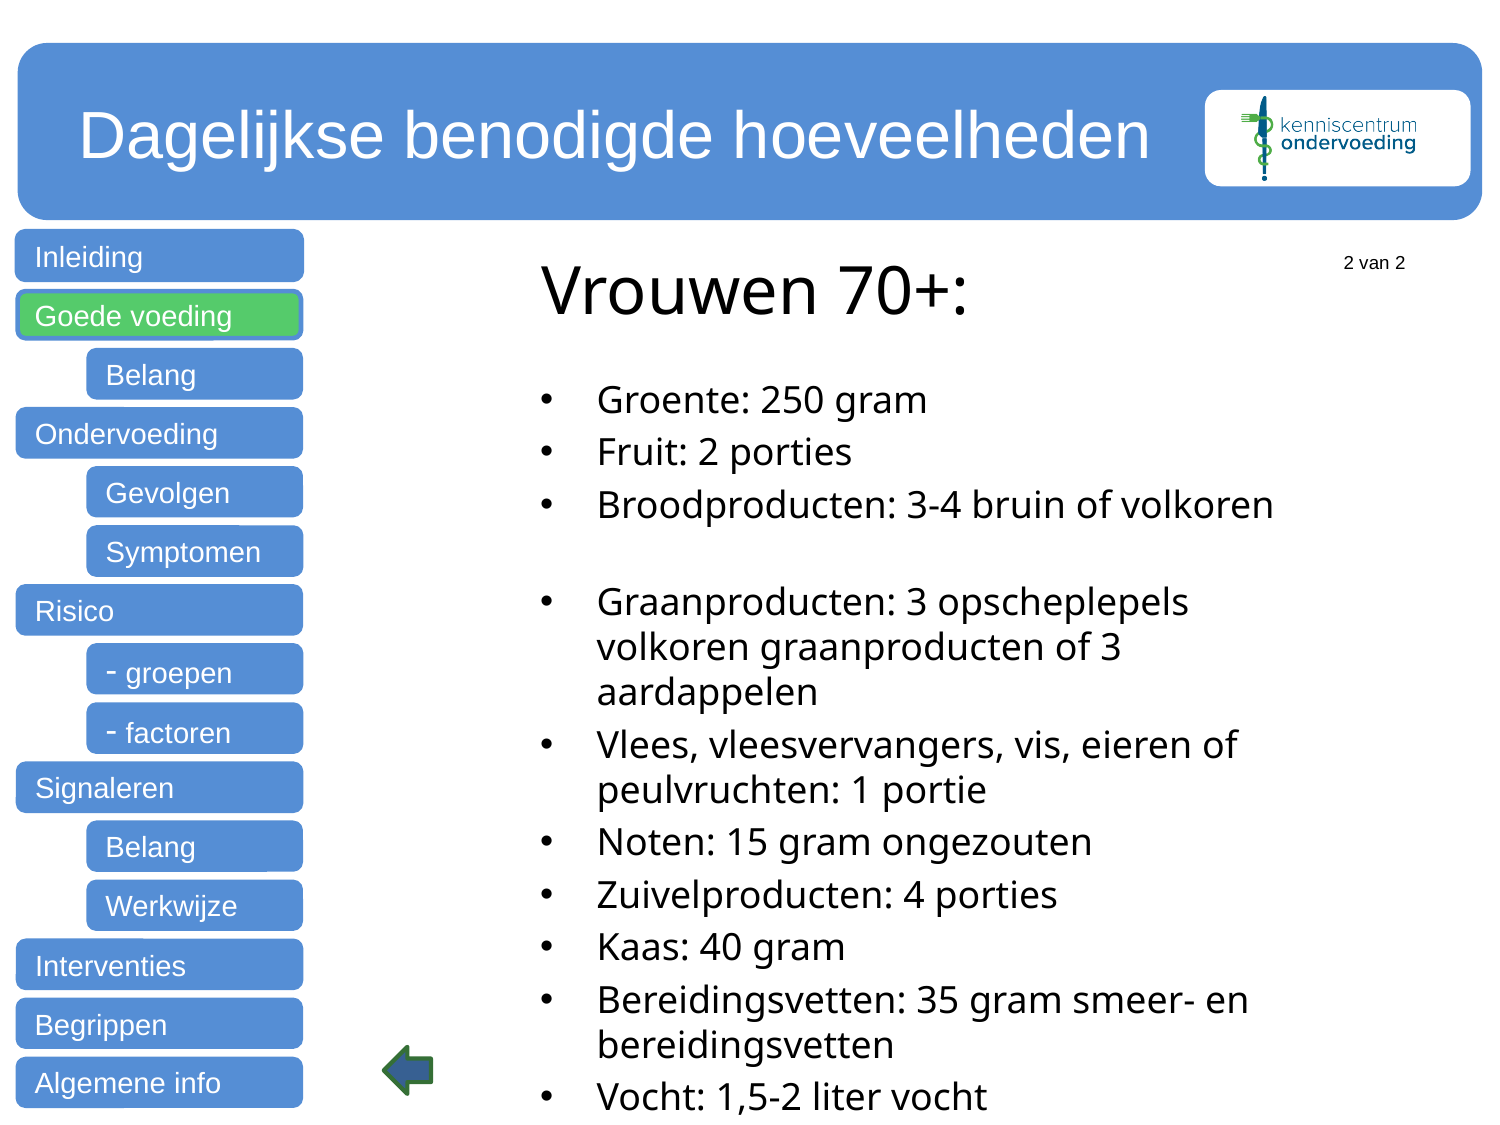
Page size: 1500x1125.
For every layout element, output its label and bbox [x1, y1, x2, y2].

text_box [17, 42, 1483, 1107]
picture [1241, 96, 1417, 182]
